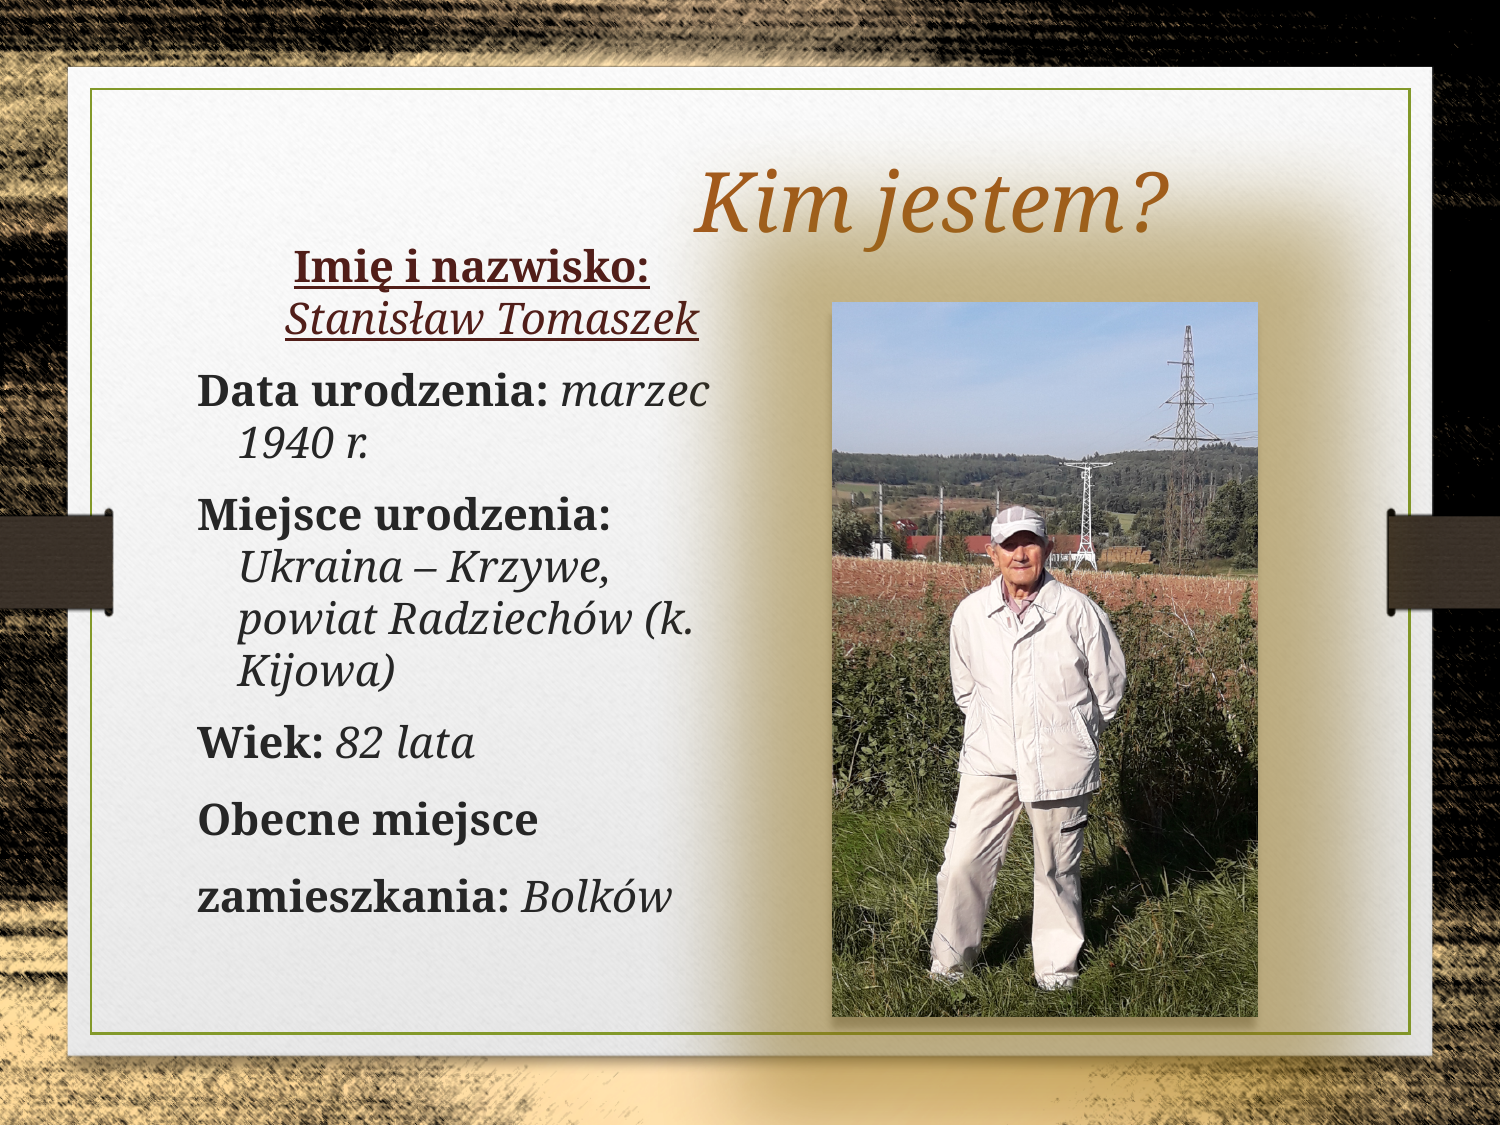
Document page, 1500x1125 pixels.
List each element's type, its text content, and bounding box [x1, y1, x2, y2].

picture [0, 0, 1500, 1125]
title Kim jestem? [374, 92, 1490, 307]
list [832, 302, 1259, 1017]
list Imię i nazwisko: Stanisław Tomaszek Data urodzenia: marzec 1940 r. Miejsce urodzenia: Ukraina – Krzywe, powiat Radziechów (k. Kijowa) Wiek: 82 lata Obecne miejsce zamieszkania: Bolków [182, 231, 689, 929]
